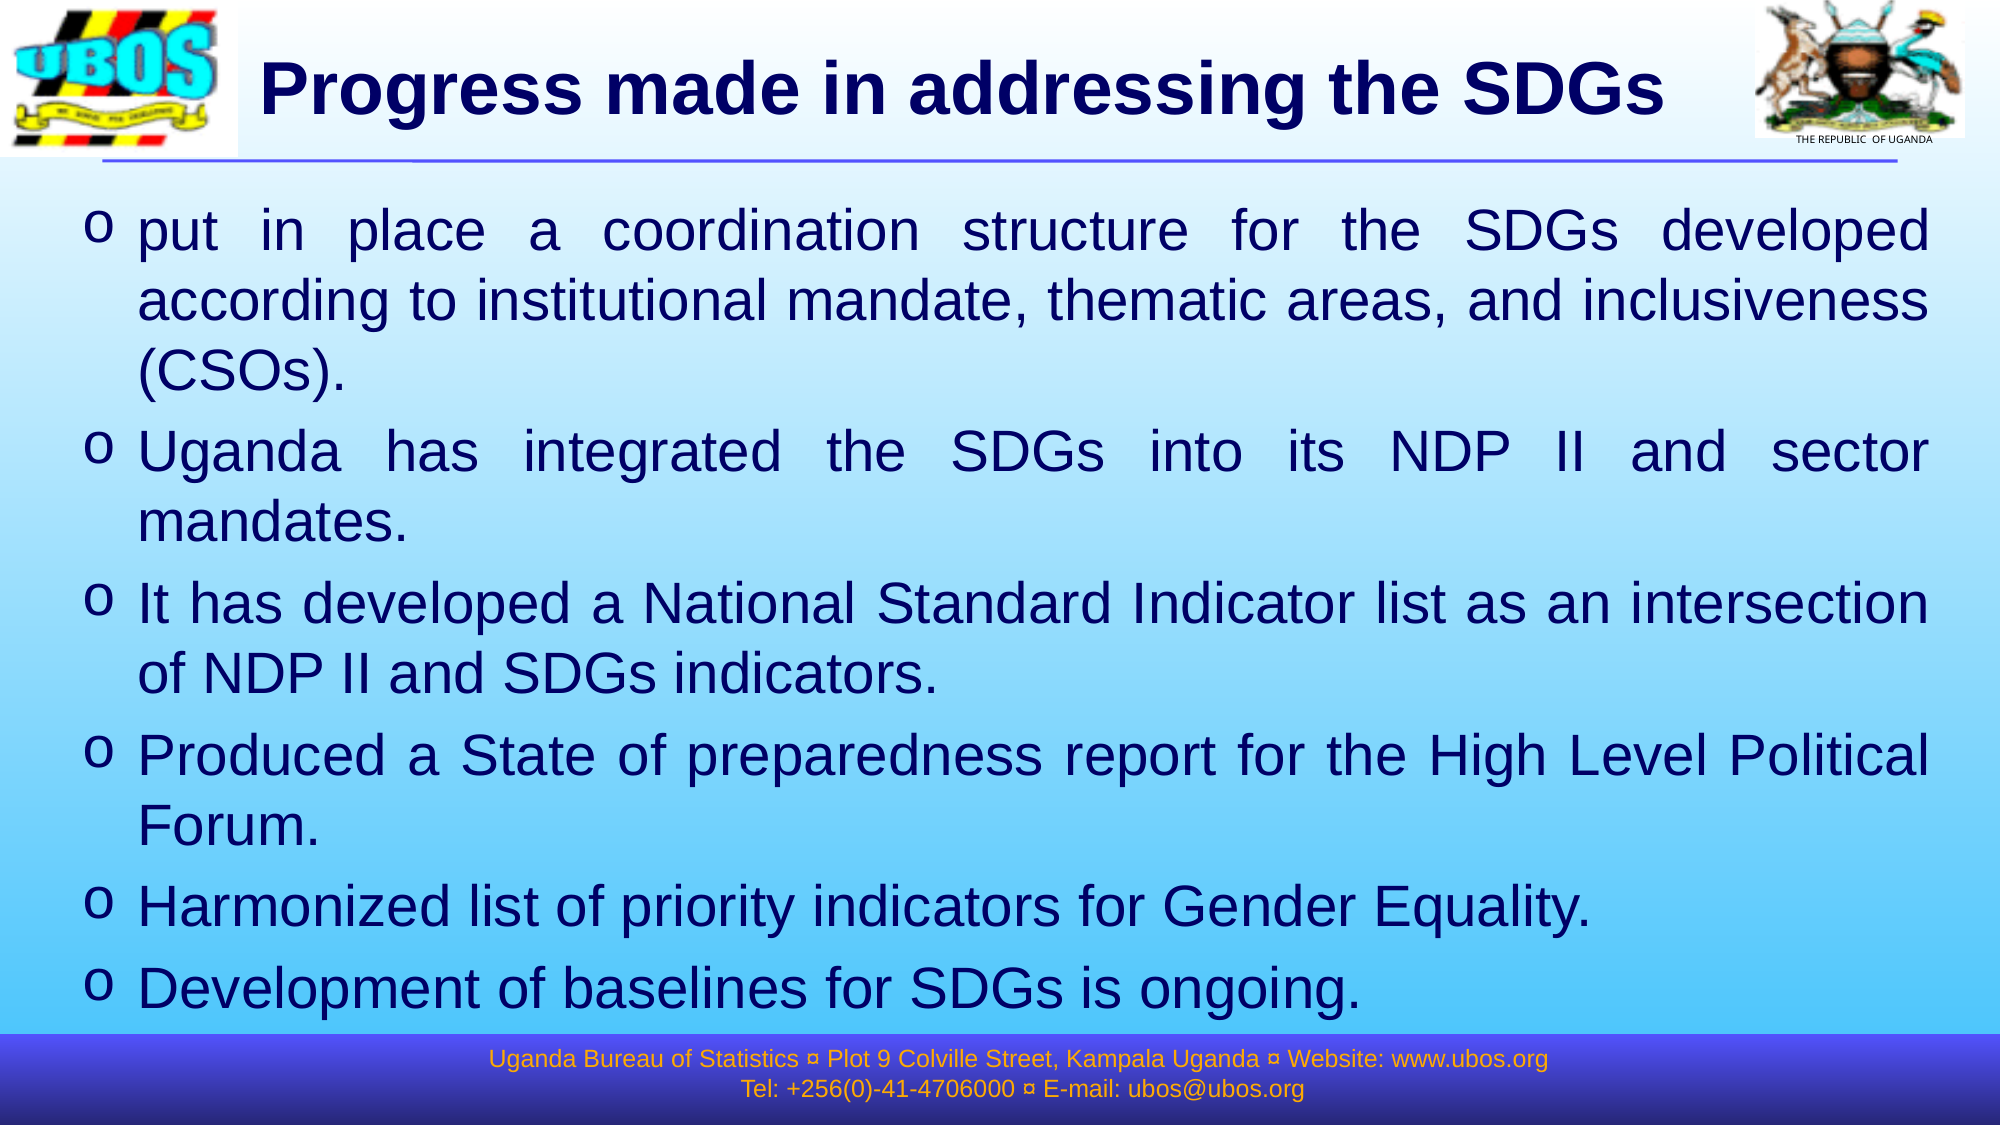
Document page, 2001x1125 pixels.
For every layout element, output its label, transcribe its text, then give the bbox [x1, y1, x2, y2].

footer Uganda Bureau of Statistics ¤ Plot 9 Colville Street, Kampala Uganda ¤ Website: www.ubos.org Tel: +256(0)-41-4706000 ¤ E-mail: ubos@ubos.org [243, 1034, 1804, 1125]
picture [0, 0, 238, 157]
title Progress made in addressing the SDGs [244, 31, 1770, 138]
picture [1755, 0, 1965, 138]
list put in place a coordination structure for the SDGs developed according to institutional mandate, thematic areas, and inclusiveness (CSOs). Uganda has integrated the SDGs into its NDP II and sector mandates. It has developed a National Standard Indicator list as an intersection of NDP II and SDGs indicators. Produced a State of preparedness report for the High Level Political Forum. Harmonized list of priority indicators for Gender Equality. Development of baselines for SDGs is ongoing. [66, 184, 1948, 1059]
